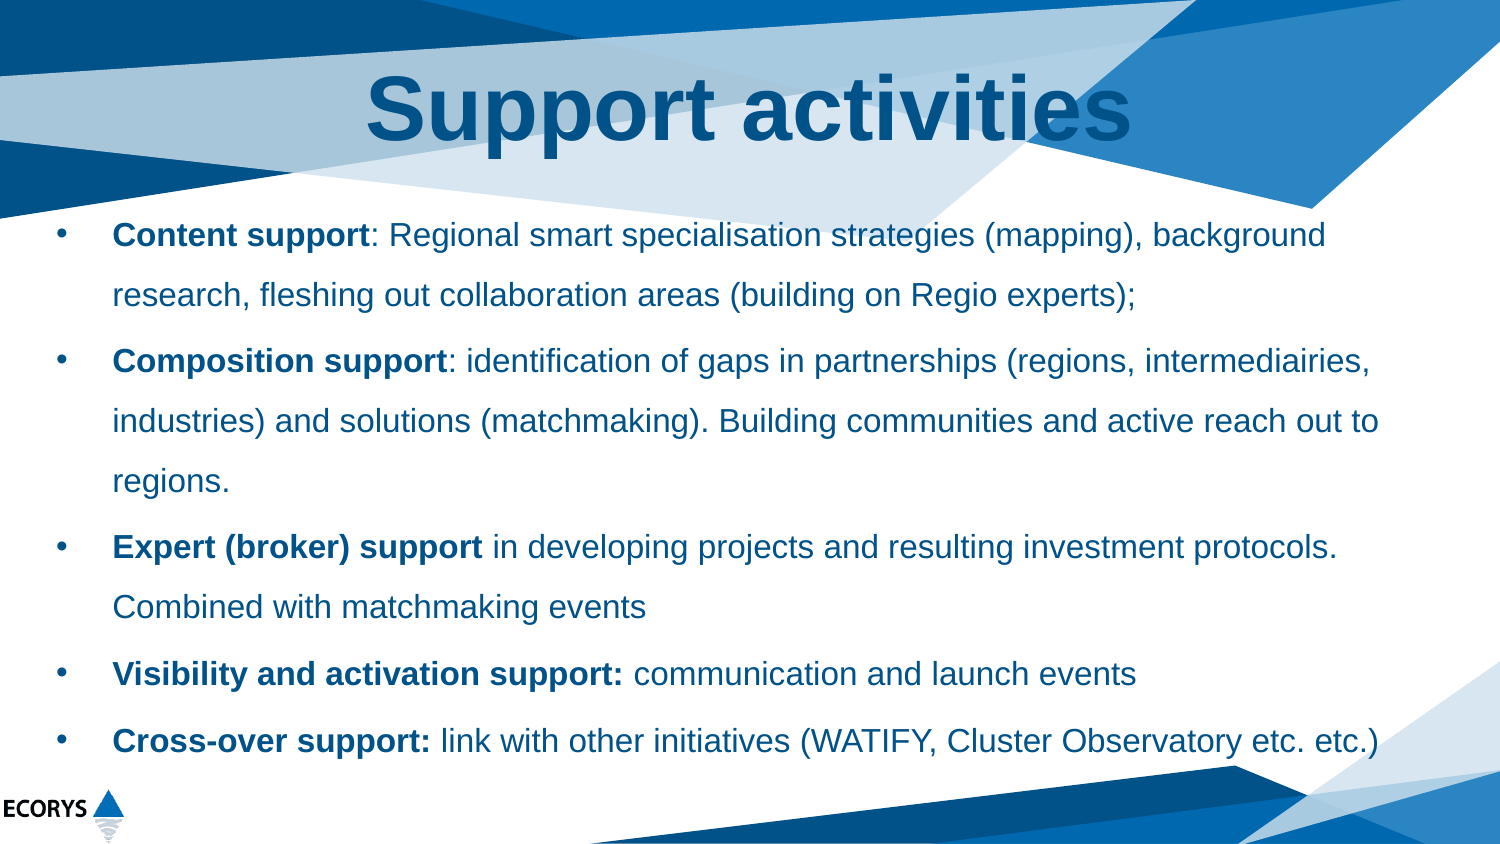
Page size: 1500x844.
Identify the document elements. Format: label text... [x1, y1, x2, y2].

picture [4, 789, 124, 844]
list Content support: Regional smart specialisation strategies (mapping), background research, fleshing out collaboration areas (building on Regio experts); Composition support: identification of gaps in partnerships (regions, intermediairies, industries) and solutions (matchmaking). Building communities and active reach out to regions. Expert (broker) support in developing projects and resulting investment protocols. Combined with matchmaking events Visibility and activation support: communication and launch events Cross-over support: link with other initiatives (WATIFY, Cluster Observatory etc. etc.) [41, 185, 1447, 635]
title Support activities [75, 33, 1425, 175]
